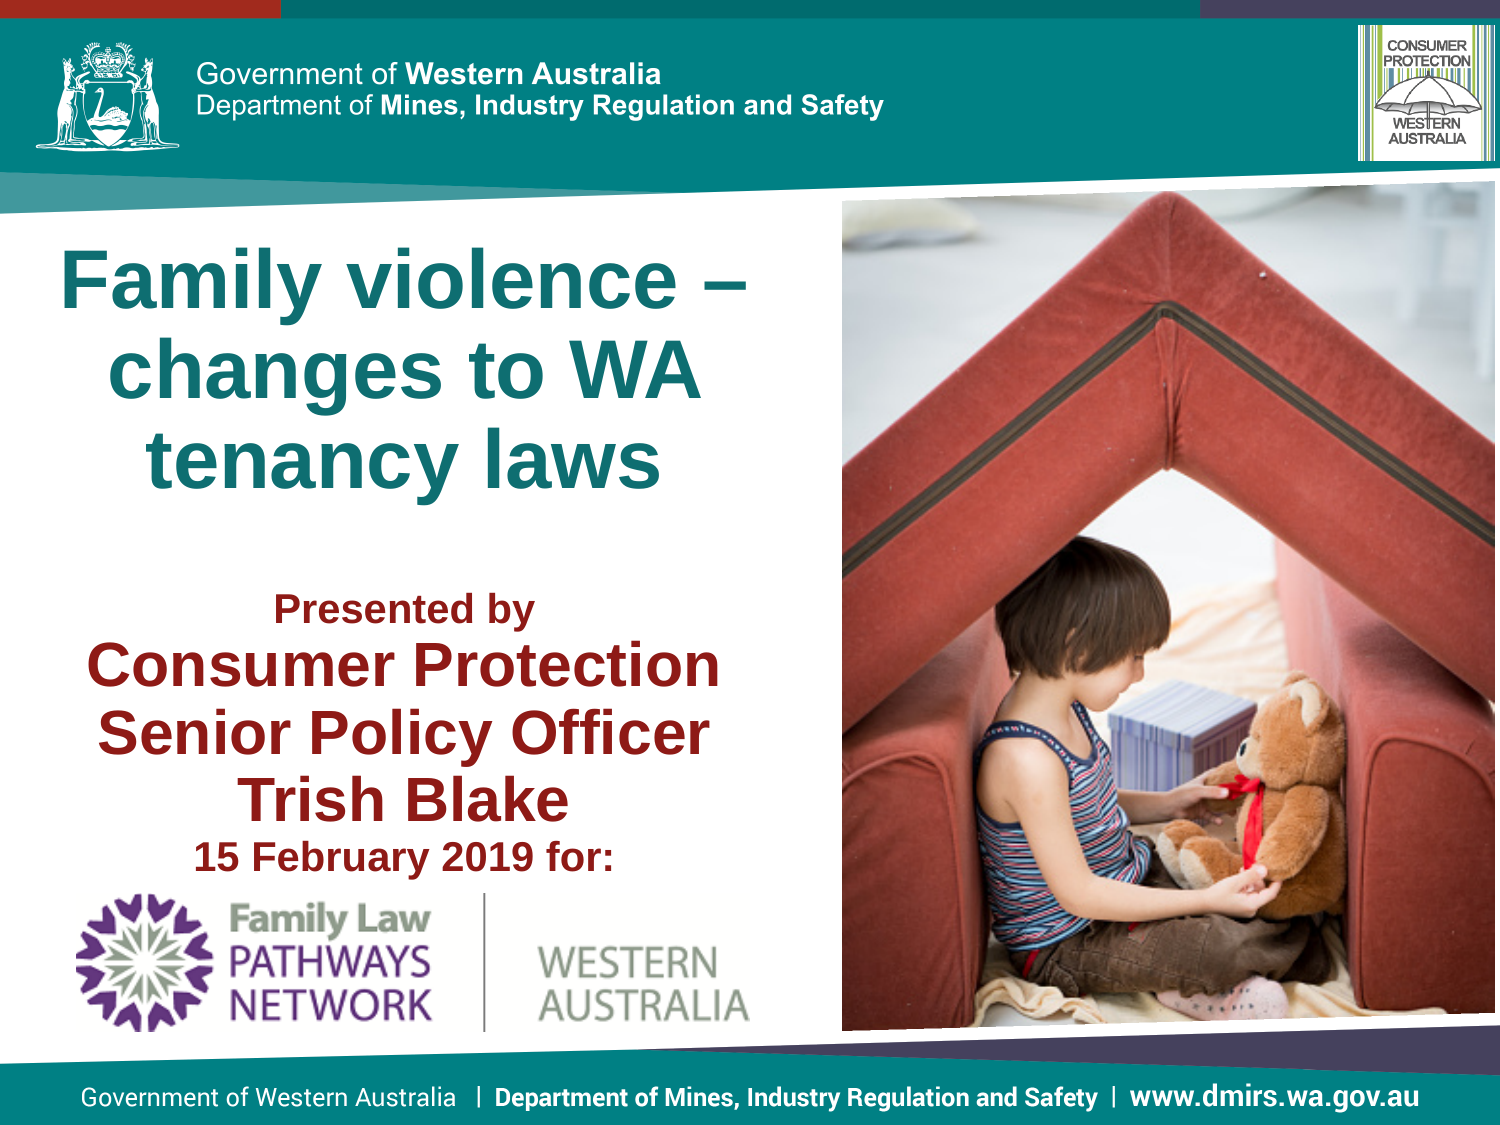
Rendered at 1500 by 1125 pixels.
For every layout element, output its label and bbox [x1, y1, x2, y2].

picture [76, 893, 751, 1032]
picture [1358, 24, 1495, 162]
text_box [0, 0, 1500, 1125]
